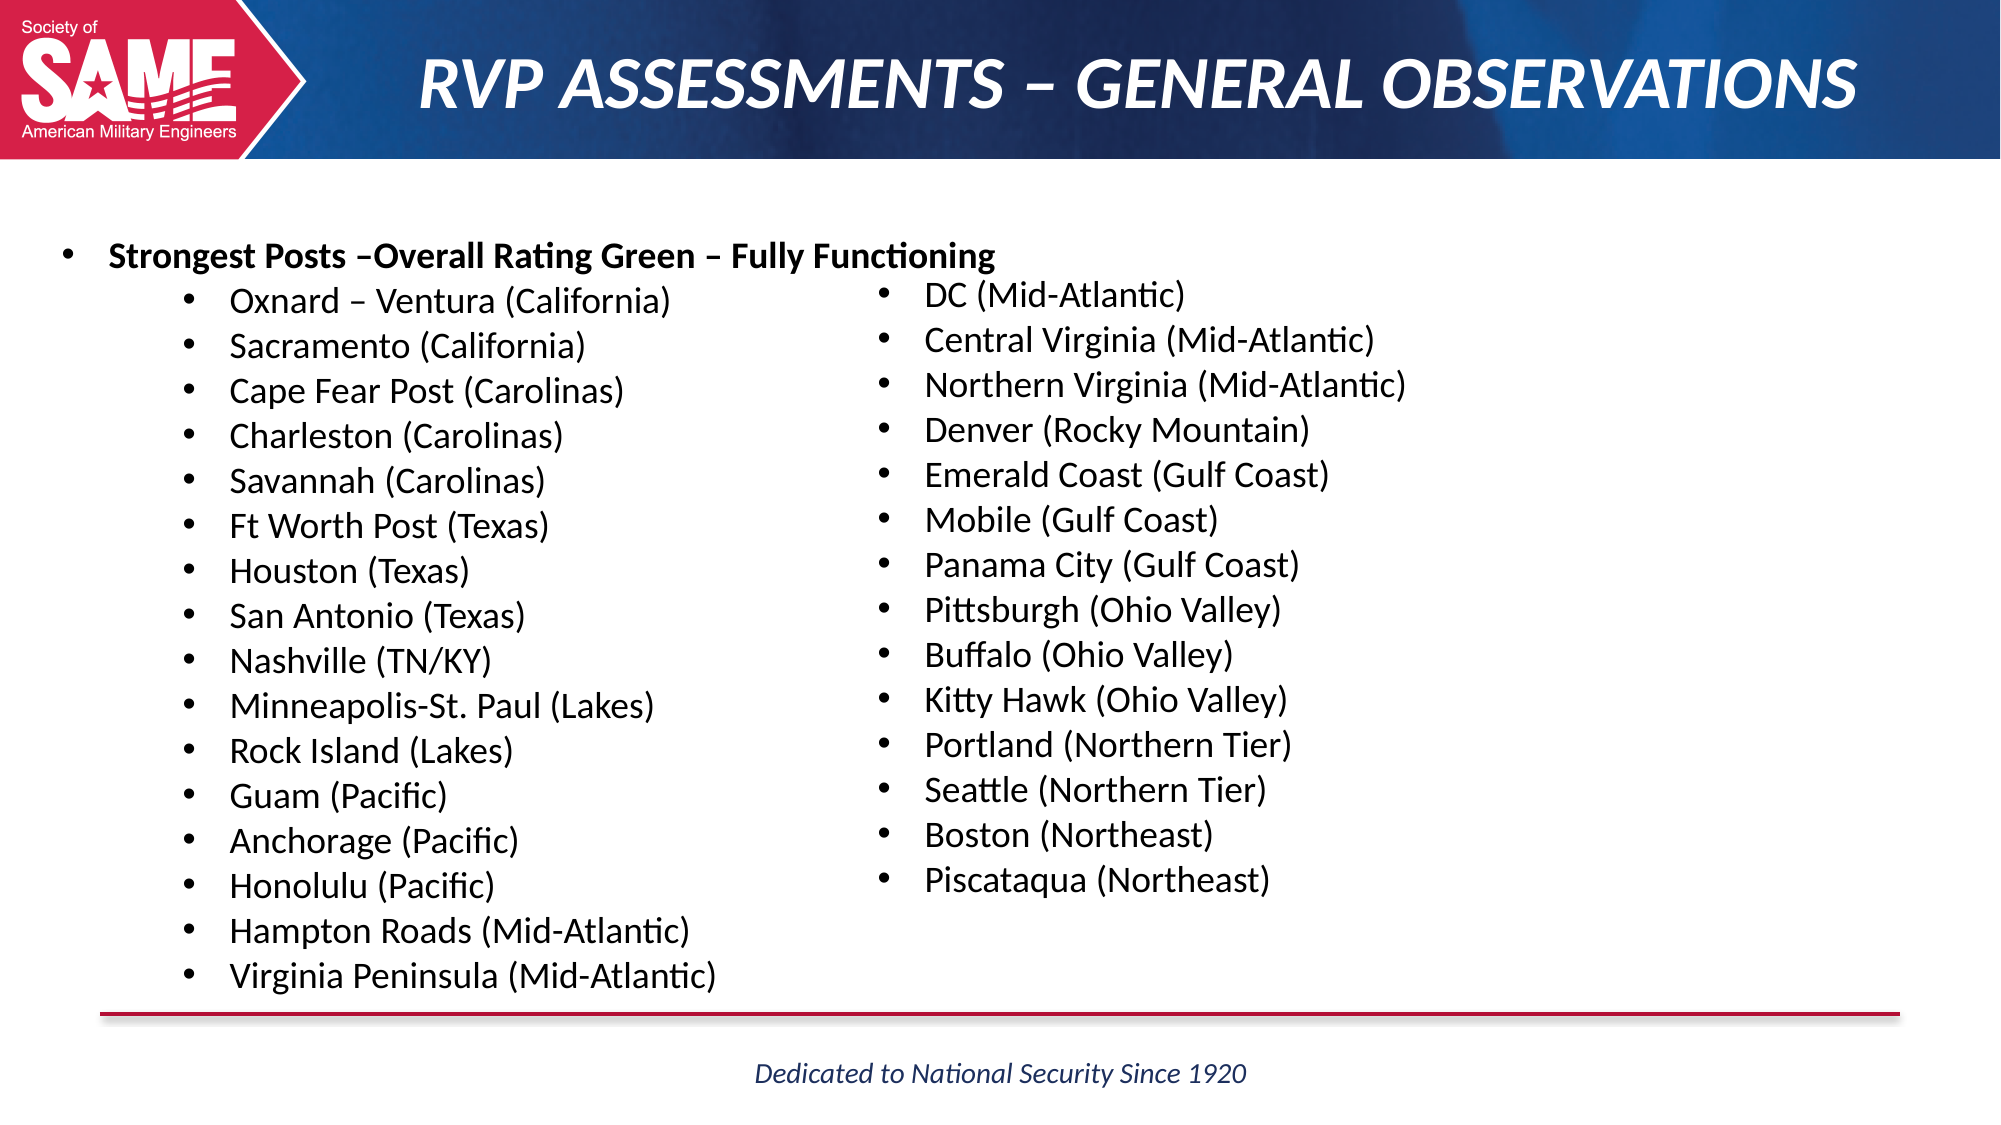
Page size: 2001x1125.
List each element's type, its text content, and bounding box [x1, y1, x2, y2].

picture [0, 0, 2001, 1125]
text_box DC (Mid-Atlantic) Central Virginia (Mid-Atlantic) Northern Virginia (Mid-Atlantic) Denver (Rocky Mountain) Emerald Coast (Gulf Coast) Mobile (Gulf Coast) Panama City (Gulf Coast) Pittsburgh (Ohio Valley) Buffalo (Ohio Valley) Kitty Hawk (Ohio Valley) Portland (Northern Tier) Seattle (Northern Tier) Boston (Northeast) Piscataqua (Northeast) [741, 262, 1536, 953]
text_box Strongest Posts –Overall Rating Green – Fully Functioning Oxnard – Ventura (California) Sacramento (California) Cape Fear Post (Carolinas) Charleston (Carolinas) Savannah (Carolinas) Ft Worth Post (Texas) Houston (Texas) San Antonio (Texas) Nashville (TN/KY) Minneapolis-St. Paul (Lakes) Rock Island (Lakes) Guam (Pacific) Anchorage (Pacific) Honolulu (Pacific) Hampton Roads (Mid-Atlantic) Virginia Peninsula (Mid-Atlantic) [46, 223, 1101, 1125]
text_box RVP Assessments – General Observations [403, 26, 1874, 132]
